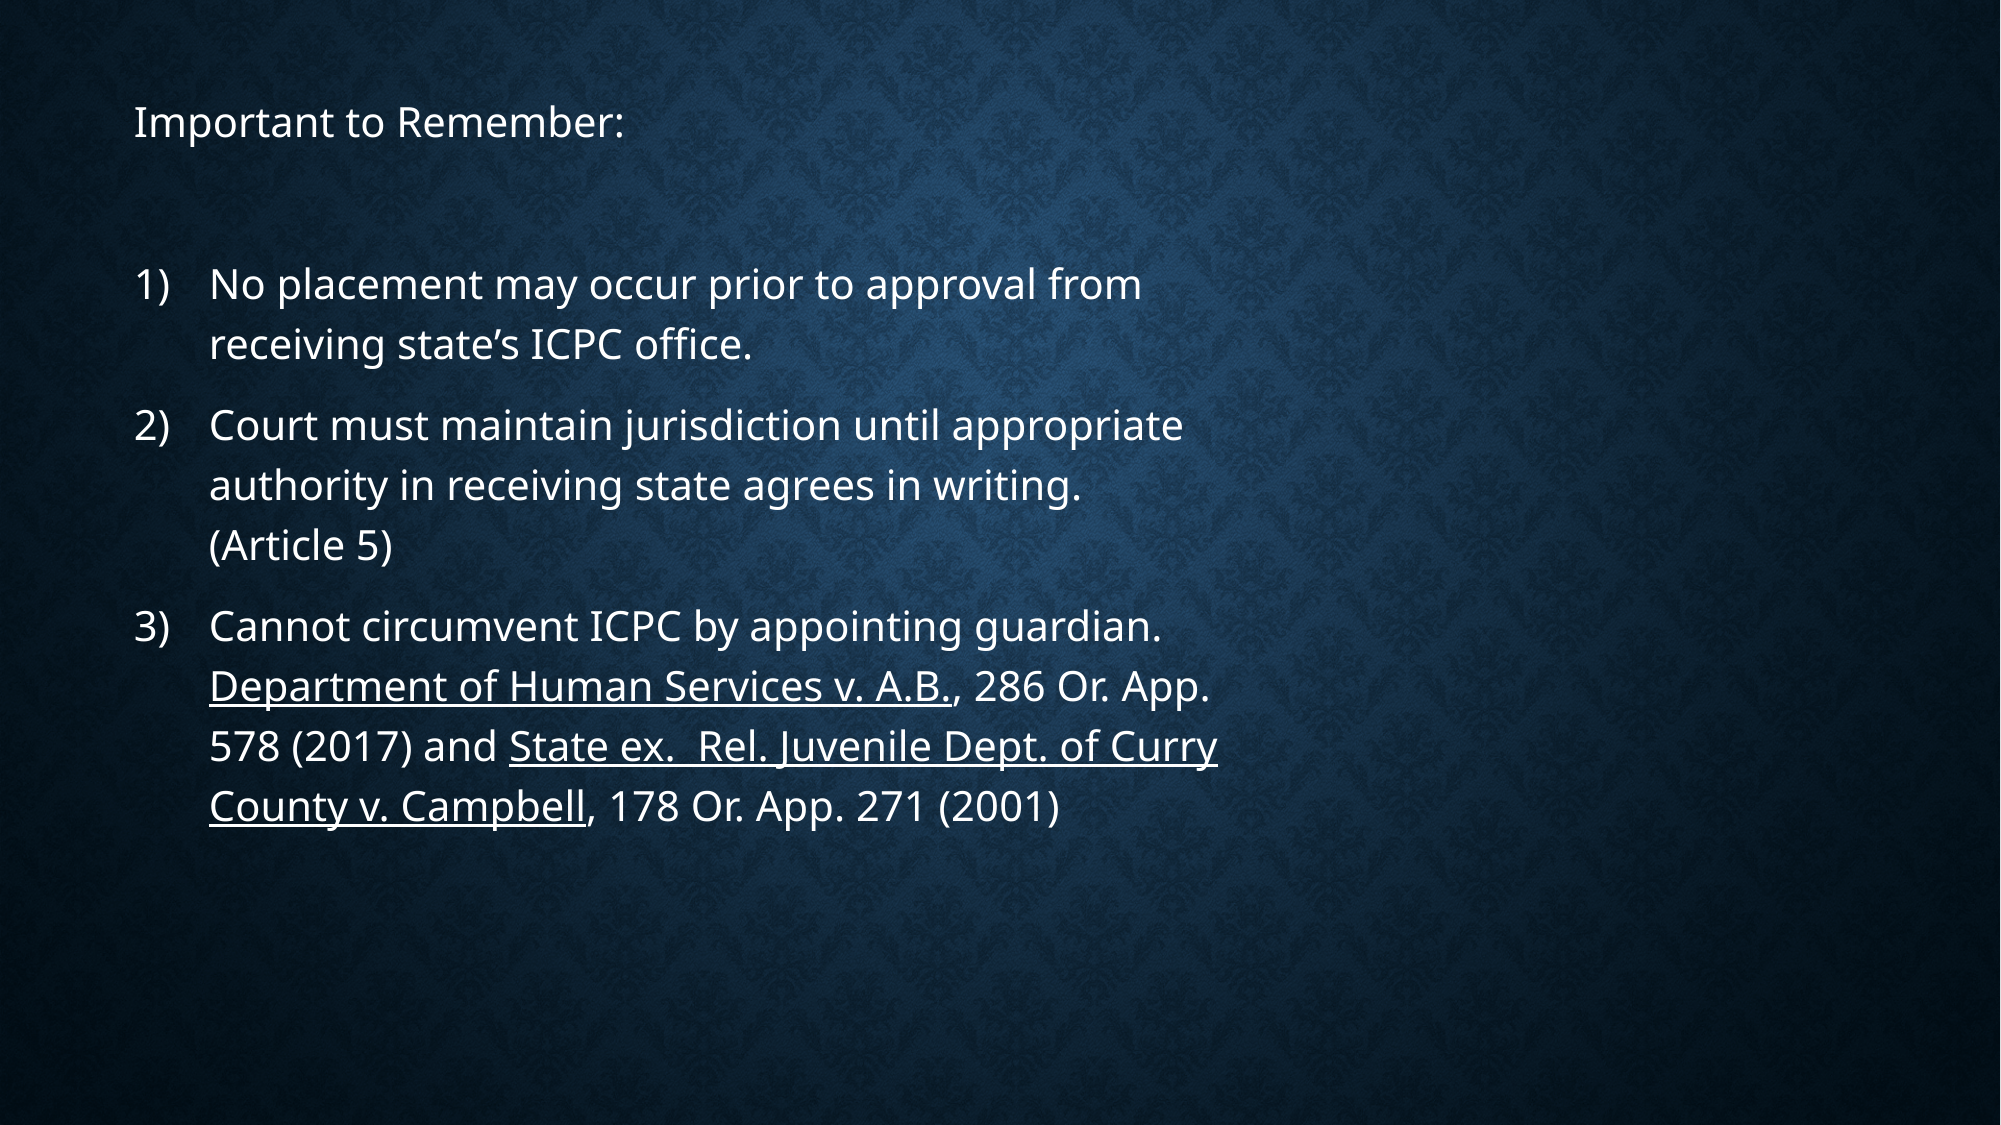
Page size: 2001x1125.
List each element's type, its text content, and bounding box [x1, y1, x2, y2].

list Important to Remember: No placement may occur prior to approval from receiving state’s ICPC office. Court must maintain jurisdiction until appropriate authority in receiving state agrees in writing. (Article 5) Cannot circumvent ICPC by appointing guardian. Department of Human Services v. A.B., 286 Or. App. 578 (2017) and State ex. Rel. Juvenile Dept. of Curry County v. Campbell, 178 Or. App. 271 (2001) [118, 78, 1255, 1080]
